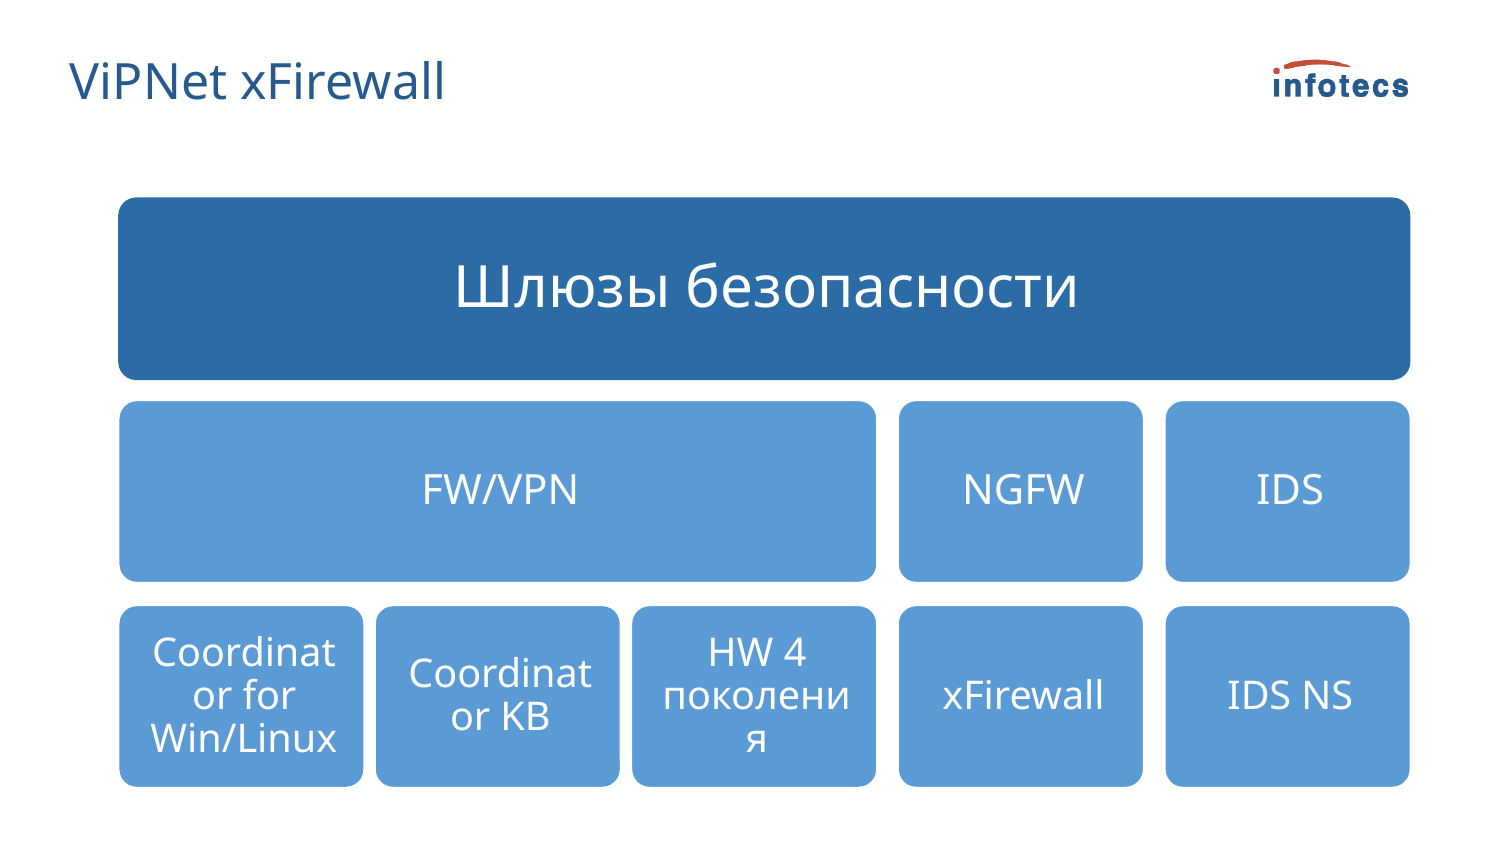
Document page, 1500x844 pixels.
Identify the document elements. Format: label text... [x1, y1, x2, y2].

text_box ViPNet xFirewall [55, 42, 461, 177]
picture [1269, 55, 1412, 103]
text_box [117, 195, 1412, 789]
